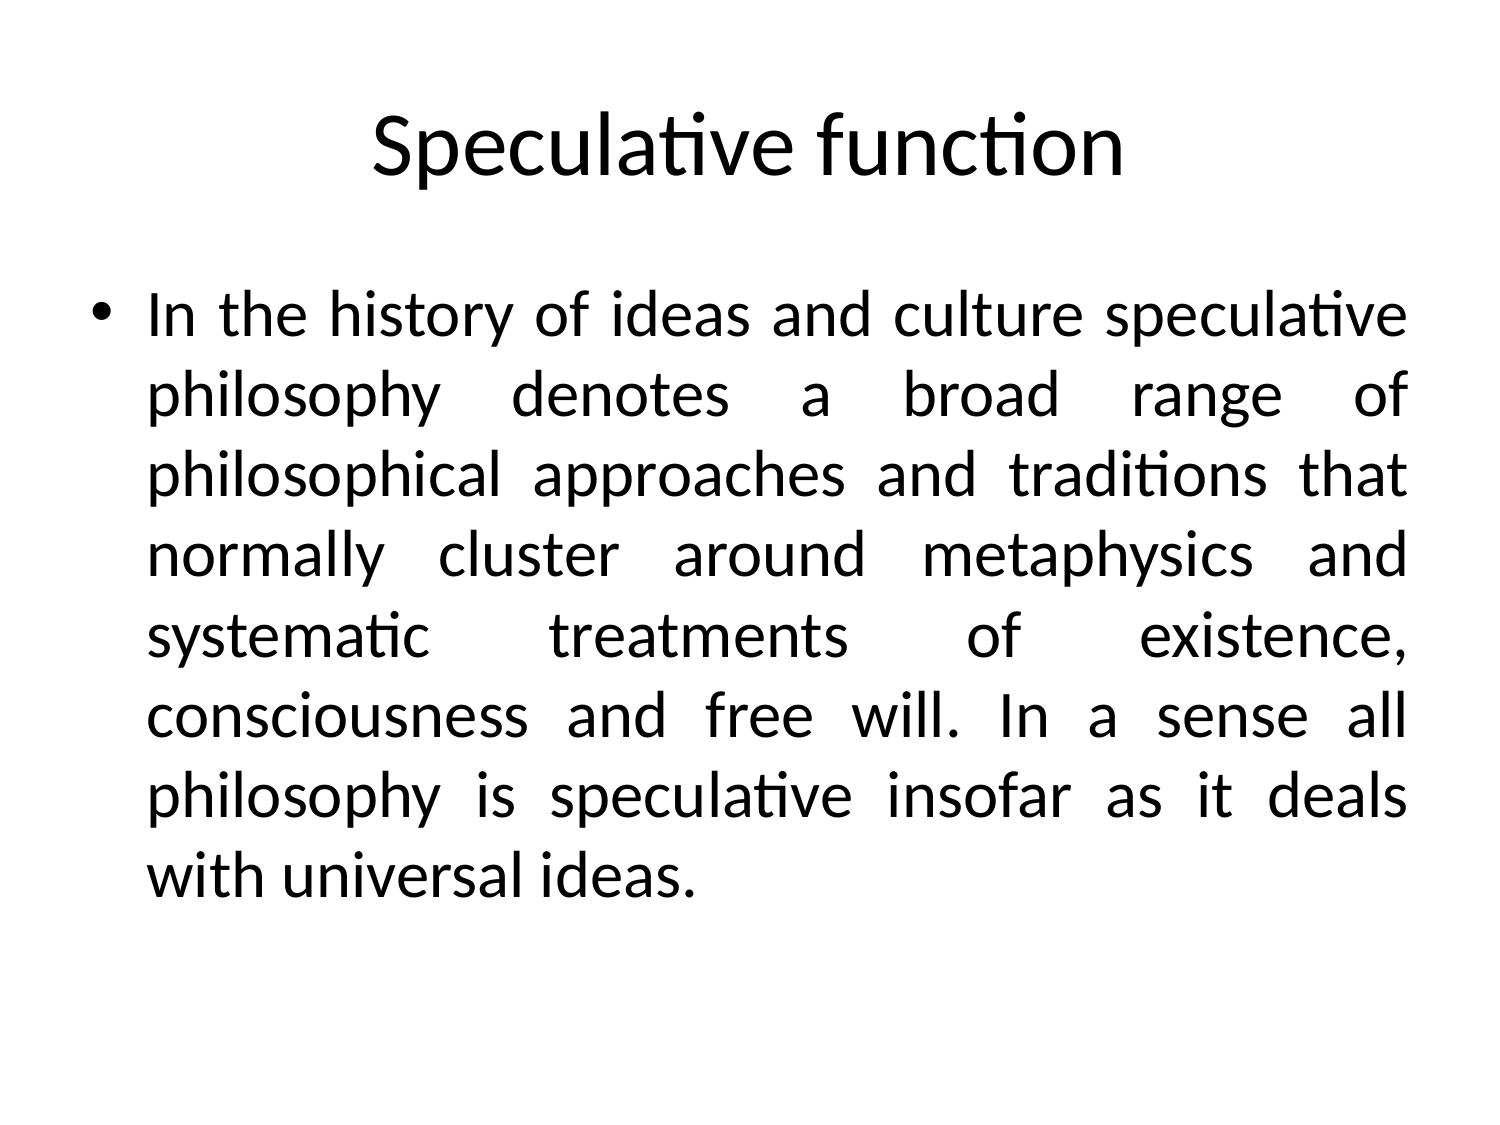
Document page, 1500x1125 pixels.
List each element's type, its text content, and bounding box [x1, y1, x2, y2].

title Speculative function [75, 45, 1425, 233]
list In the history of ideas and culture speculative philosophy denotes a broad range of philosophical approaches and traditions that normally cluster around metaphysics and systematic treatments of existence, consciousness and free will. In a sense all philosophy is speculative insofar as it deals with universal ideas. [75, 262, 1425, 1005]
